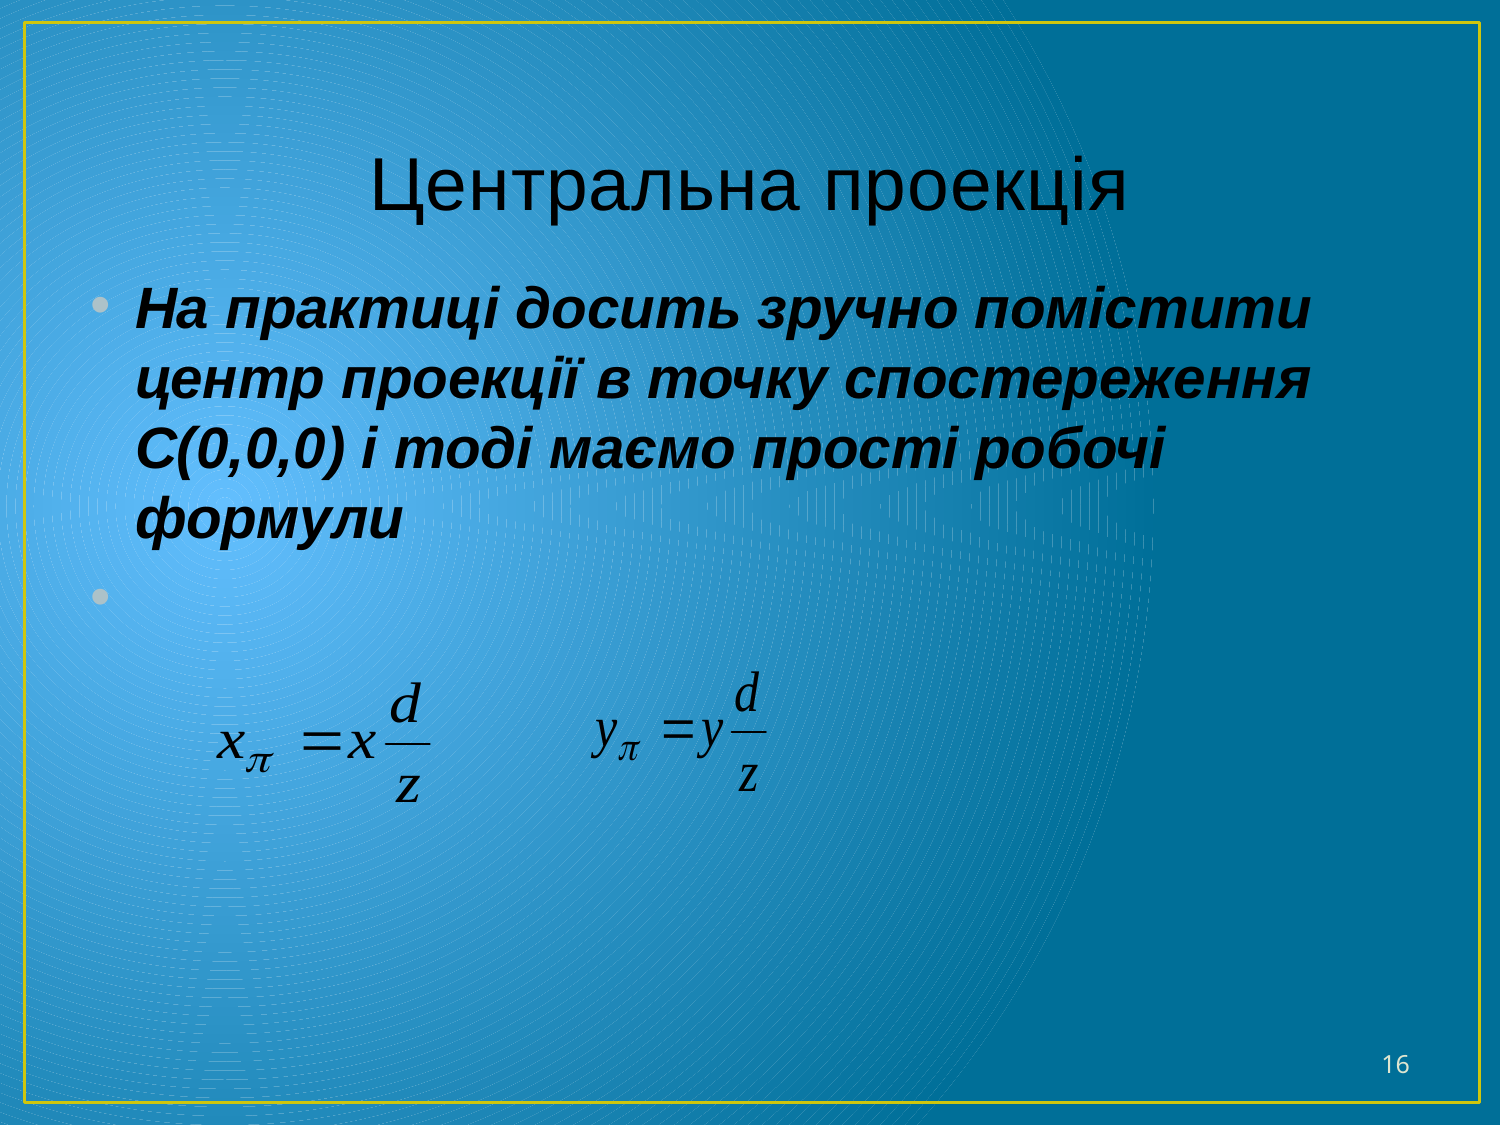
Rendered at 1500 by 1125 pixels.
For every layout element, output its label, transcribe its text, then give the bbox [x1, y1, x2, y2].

slide_number 16 [1074, 1035, 1425, 1096]
list На практиці досить зручно помістити центр проекції в точку спостереження C(0,0,0) і тоді маємо прості робочі формули [75, 262, 1425, 1005]
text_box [584, 656, 774, 800]
title Центральна проекція [75, 45, 1425, 233]
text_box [206, 668, 444, 812]
